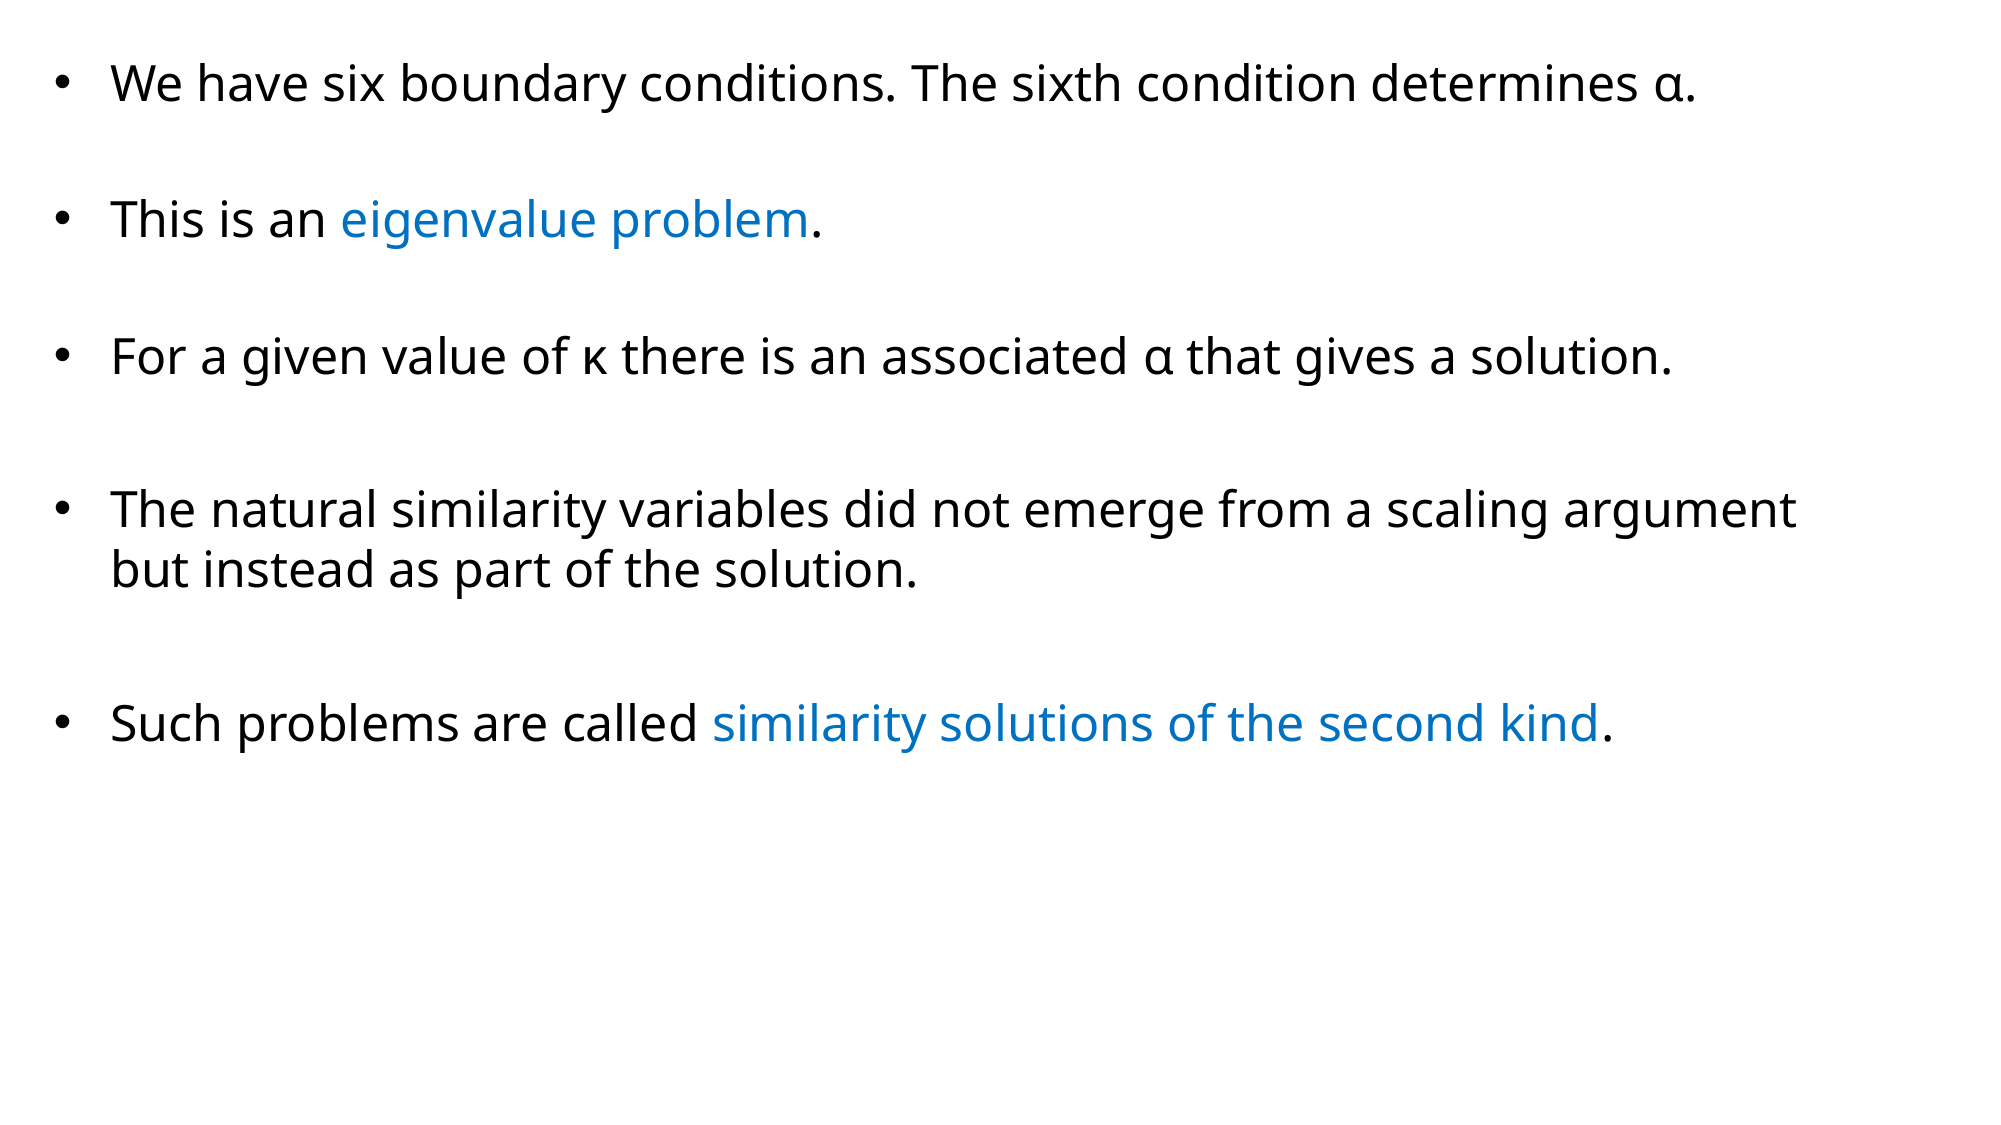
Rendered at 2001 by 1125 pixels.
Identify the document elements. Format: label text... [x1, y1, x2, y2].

text_box We have six boundary conditions. The sixth condition determines α. This is an eigenvalue problem. For a given value of κ there is an associated α that gives a solution. The natural similarity variables did not emerge from a scaling argument but instead as part of the solution. Such problems are called similarity solutions of the second kind. [39, 43, 1854, 759]
